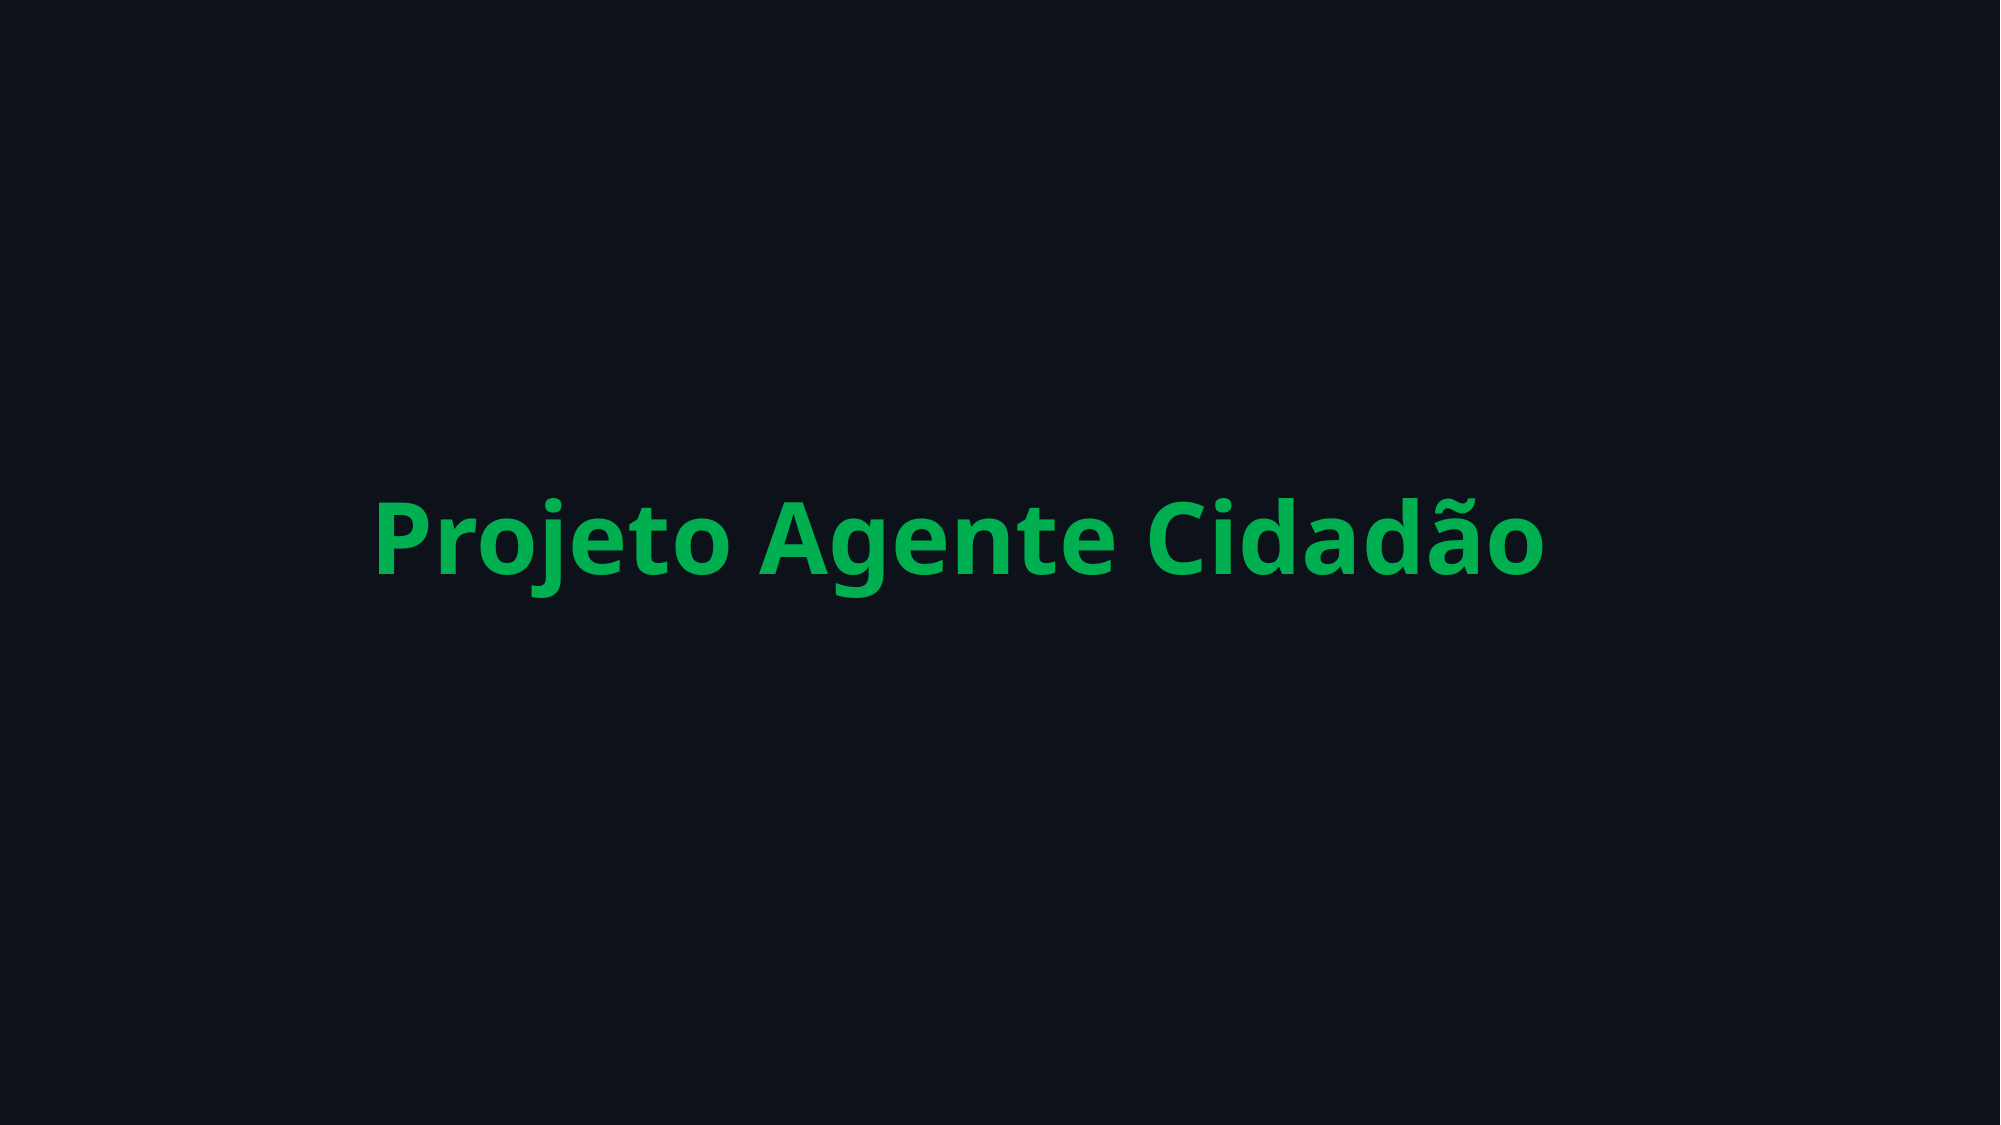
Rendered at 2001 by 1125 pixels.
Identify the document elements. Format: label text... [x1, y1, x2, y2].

title Projeto Agente Cidadão [97, 433, 1823, 652]
